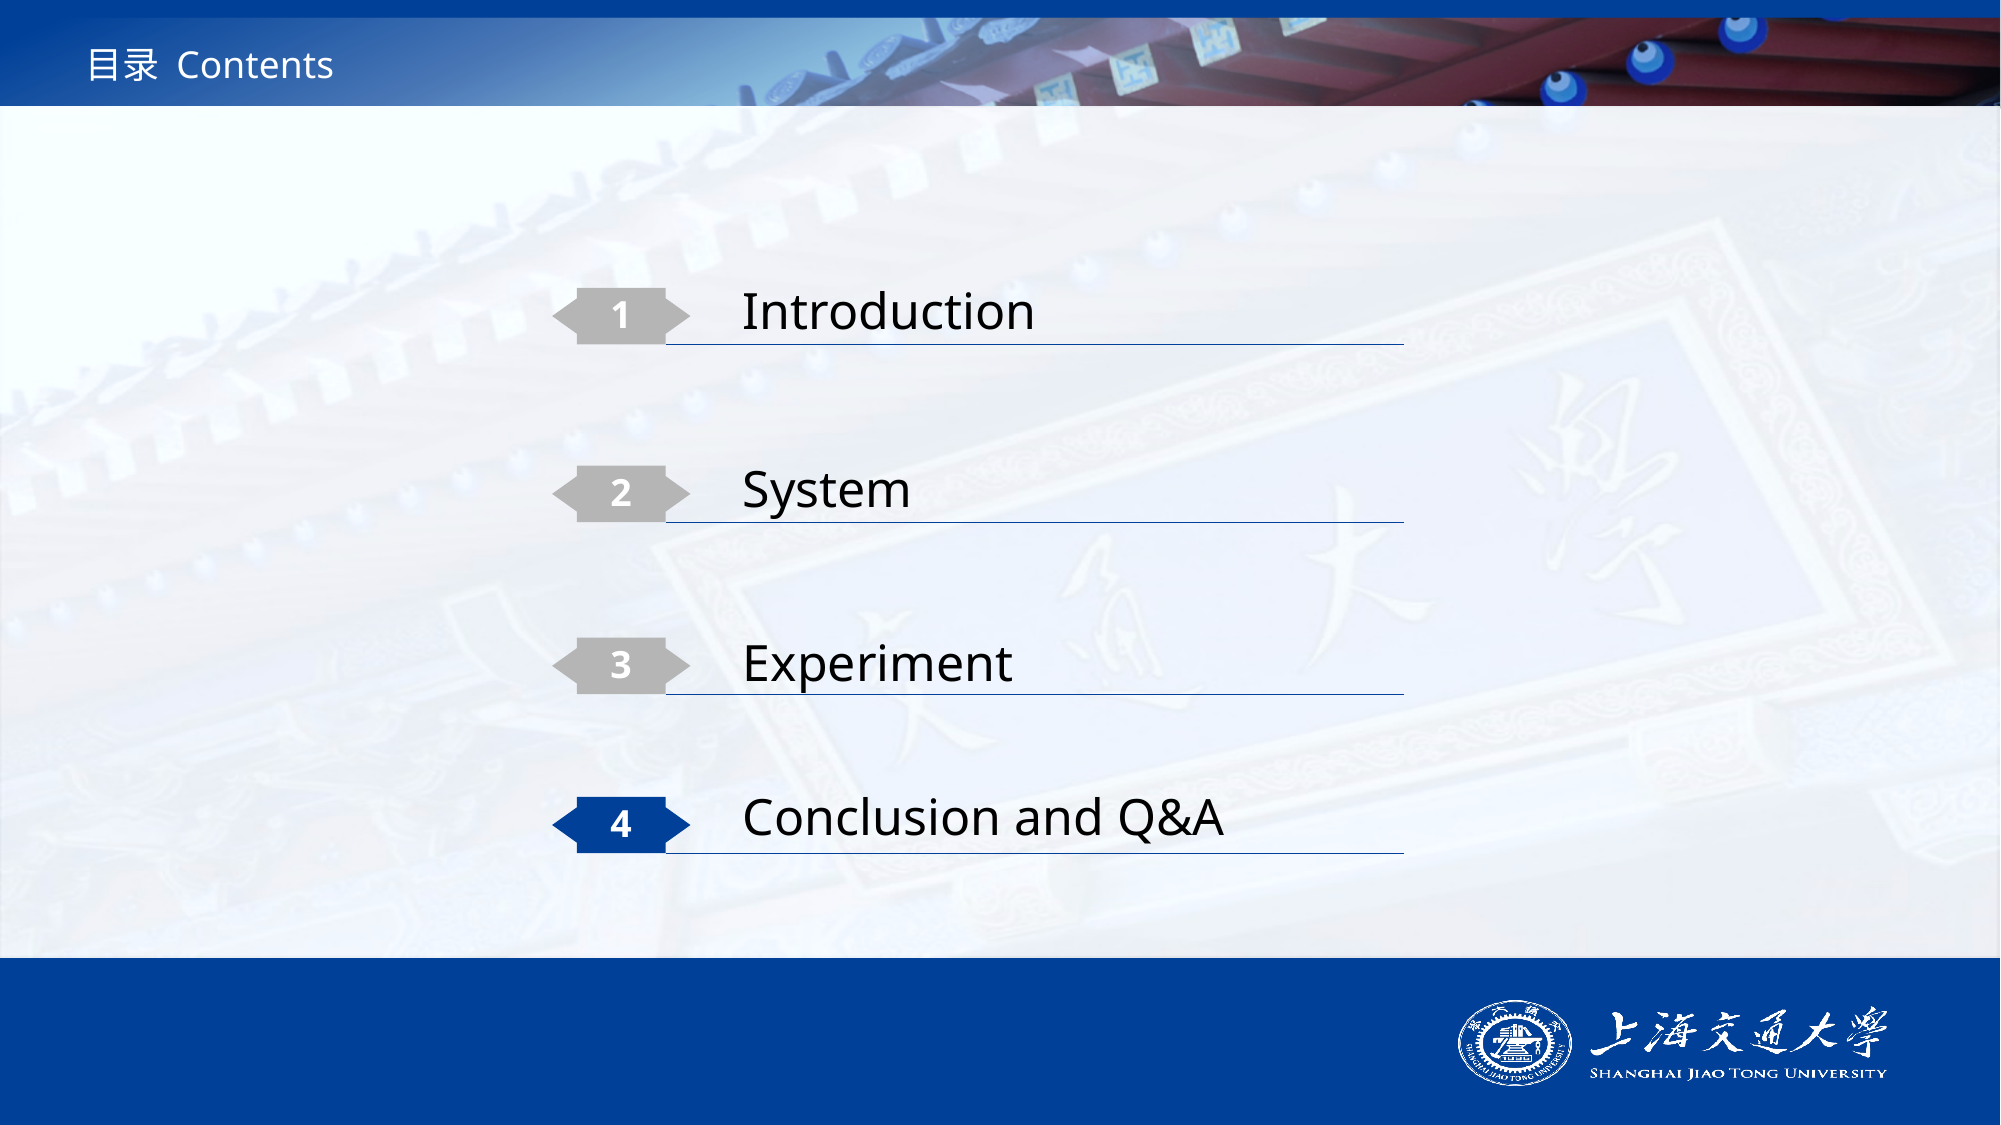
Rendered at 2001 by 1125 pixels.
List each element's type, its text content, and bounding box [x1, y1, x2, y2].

text_box Introduction [728, 272, 1448, 348]
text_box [552, 627, 691, 700]
picture [0, 0, 2001, 958]
picture [1458, 1000, 1887, 1086]
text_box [552, 277, 691, 351]
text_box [552, 455, 691, 528]
title 目录 Contents [70, 38, 1487, 94]
text_box System [728, 450, 1448, 526]
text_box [552, 786, 691, 860]
text_box Experiment [728, 624, 1448, 700]
text_box Conclusion and Q&A [728, 778, 1448, 853]
